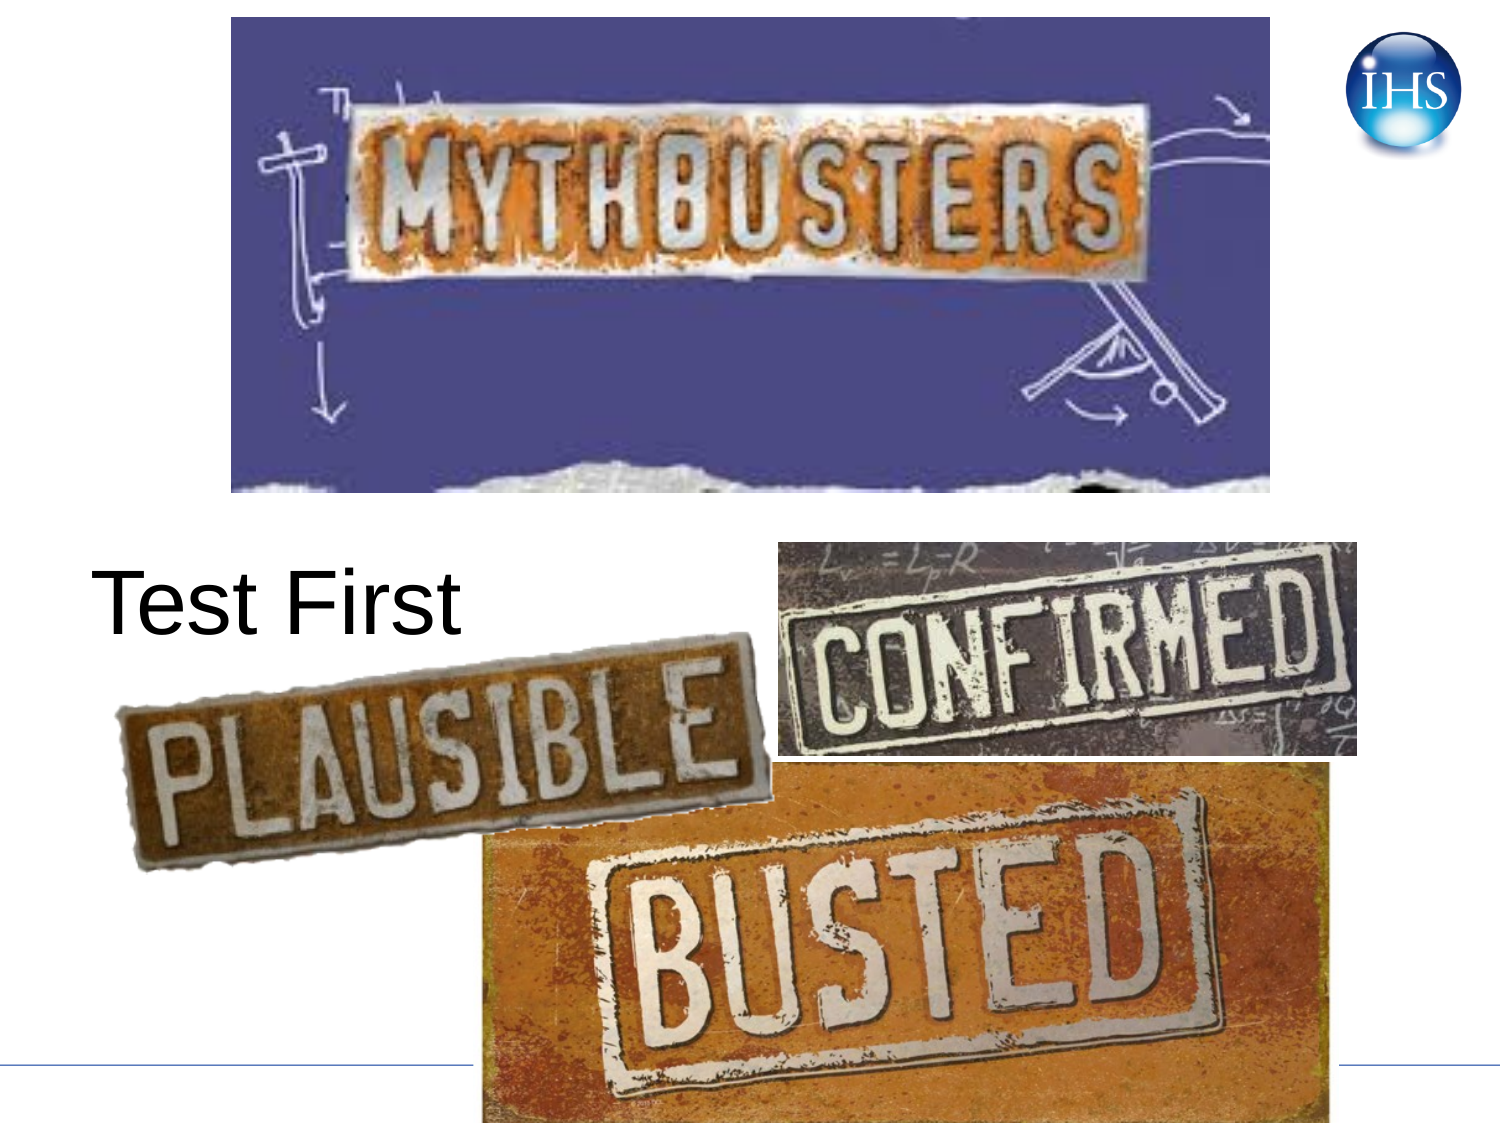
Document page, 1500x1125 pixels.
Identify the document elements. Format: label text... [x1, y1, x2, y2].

list Test First [75, 535, 1419, 1005]
picture [113, 542, 1357, 1123]
picture [1339, 25, 1467, 160]
picture [231, 17, 1270, 493]
